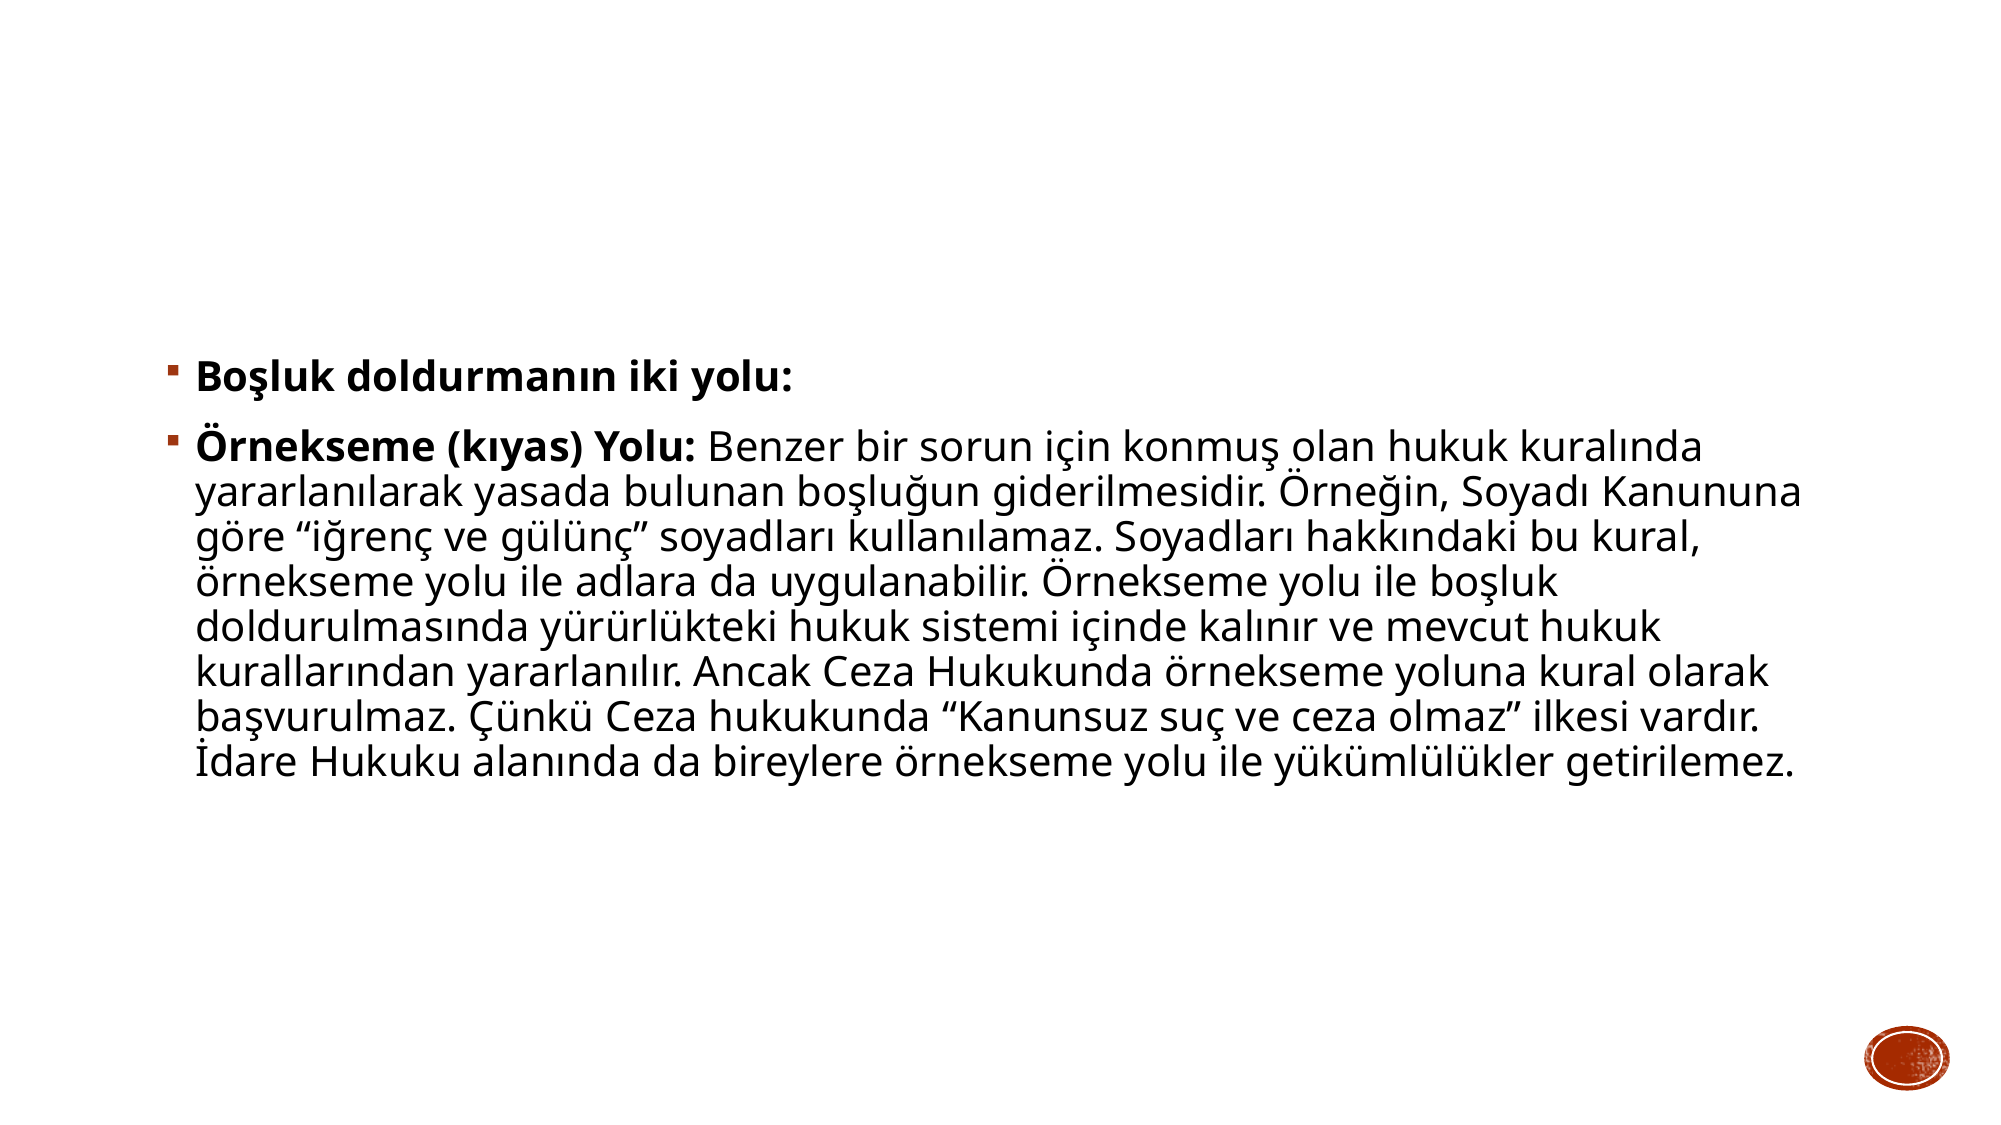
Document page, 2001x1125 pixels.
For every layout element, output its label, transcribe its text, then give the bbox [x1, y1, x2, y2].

list Boşluk doldurmanın iki yolu: Örnekseme (kıyas) Yolu: Benzer bir sorun için konmuş olan hukuk kuralında yararlanılarak yasada bulunan boşluğun giderilmesidir. Örneğin, Soyadı Kanununa göre “iğrenç ve gülünç” soyadları kullanılamaz. Soyadları hakkındaki bu kural, örnekseme yolu ile adlara da uygulanabilir. Örnekseme yolu ile boşluk doldurulmasında yürürlükteki hukuk sistemi içinde kalınır ve mevcut hukuk kurallarından yararlanılır. Ancak Ceza Hukukunda örnekseme yoluna kural olarak başvurulmaz. Çünkü Ceza hukukunda “Kanunsuz suç ve ceza olmaz” ilkesi vardır. İdare Hukuku alanında da bireylere örnekseme yolu ile yükümlülükler getirilemez. [150, 347, 1850, 1013]
